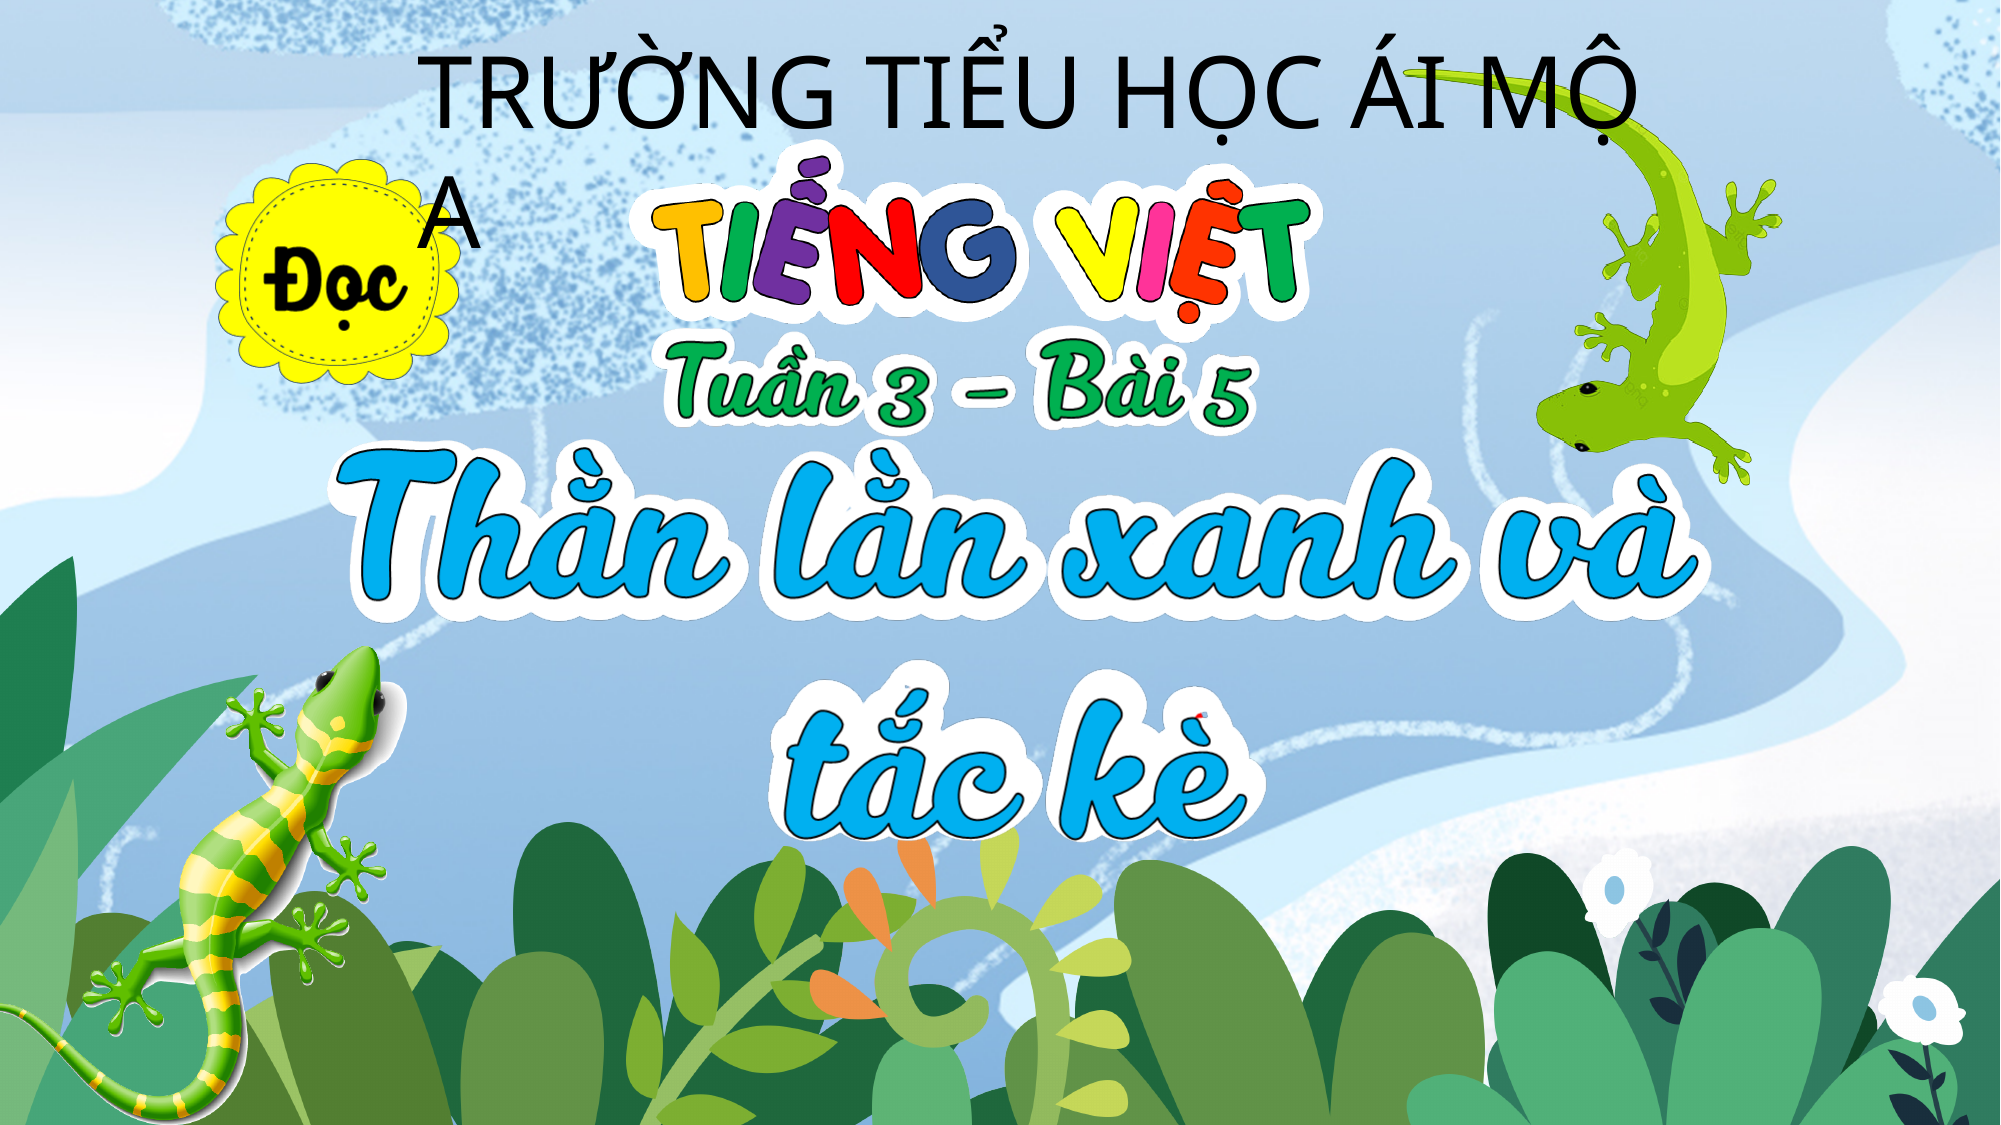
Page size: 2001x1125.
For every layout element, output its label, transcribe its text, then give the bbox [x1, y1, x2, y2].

picture [0, 0, 2001, 1125]
text_box TRƯỜNG TIỂU HỌC ÁI MỘ A [403, 20, 1692, 276]
